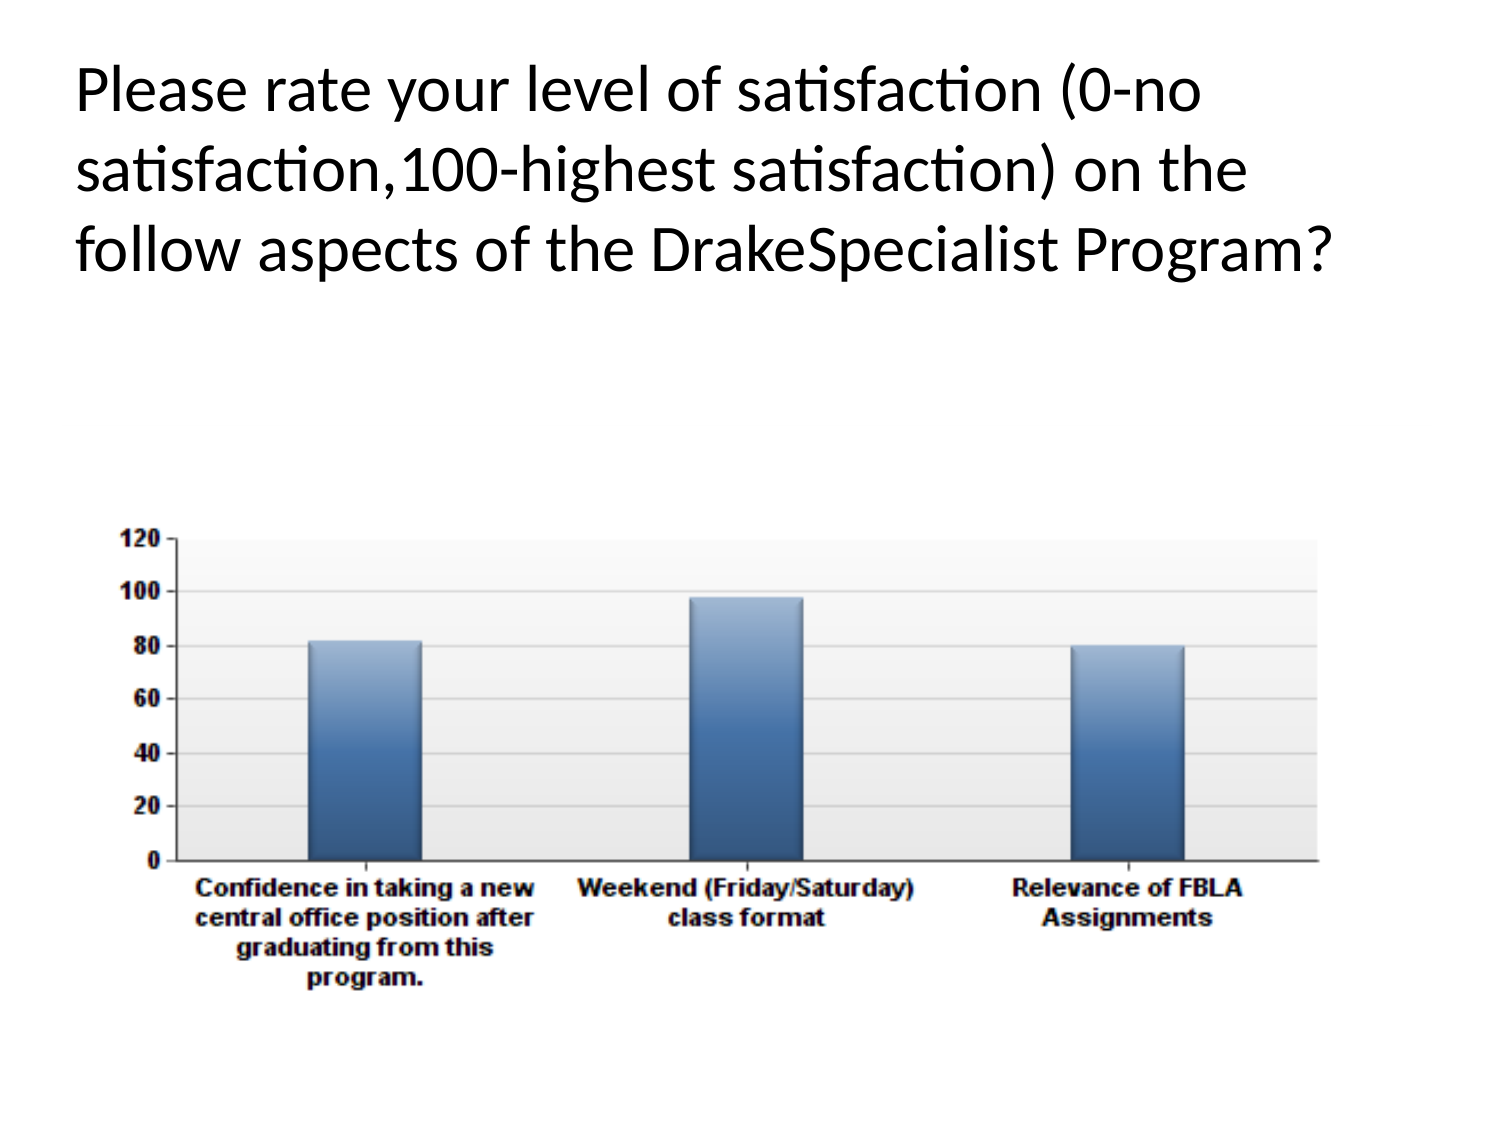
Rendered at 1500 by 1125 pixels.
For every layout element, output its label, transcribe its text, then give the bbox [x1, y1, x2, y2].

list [62, 424, 1432, 1041]
title Please rate your level of satisfaction (0-no satisfaction,100-highest satisfaction) on the follow aspects of the DrakeSpecialist Program? [75, 45, 1425, 233]
